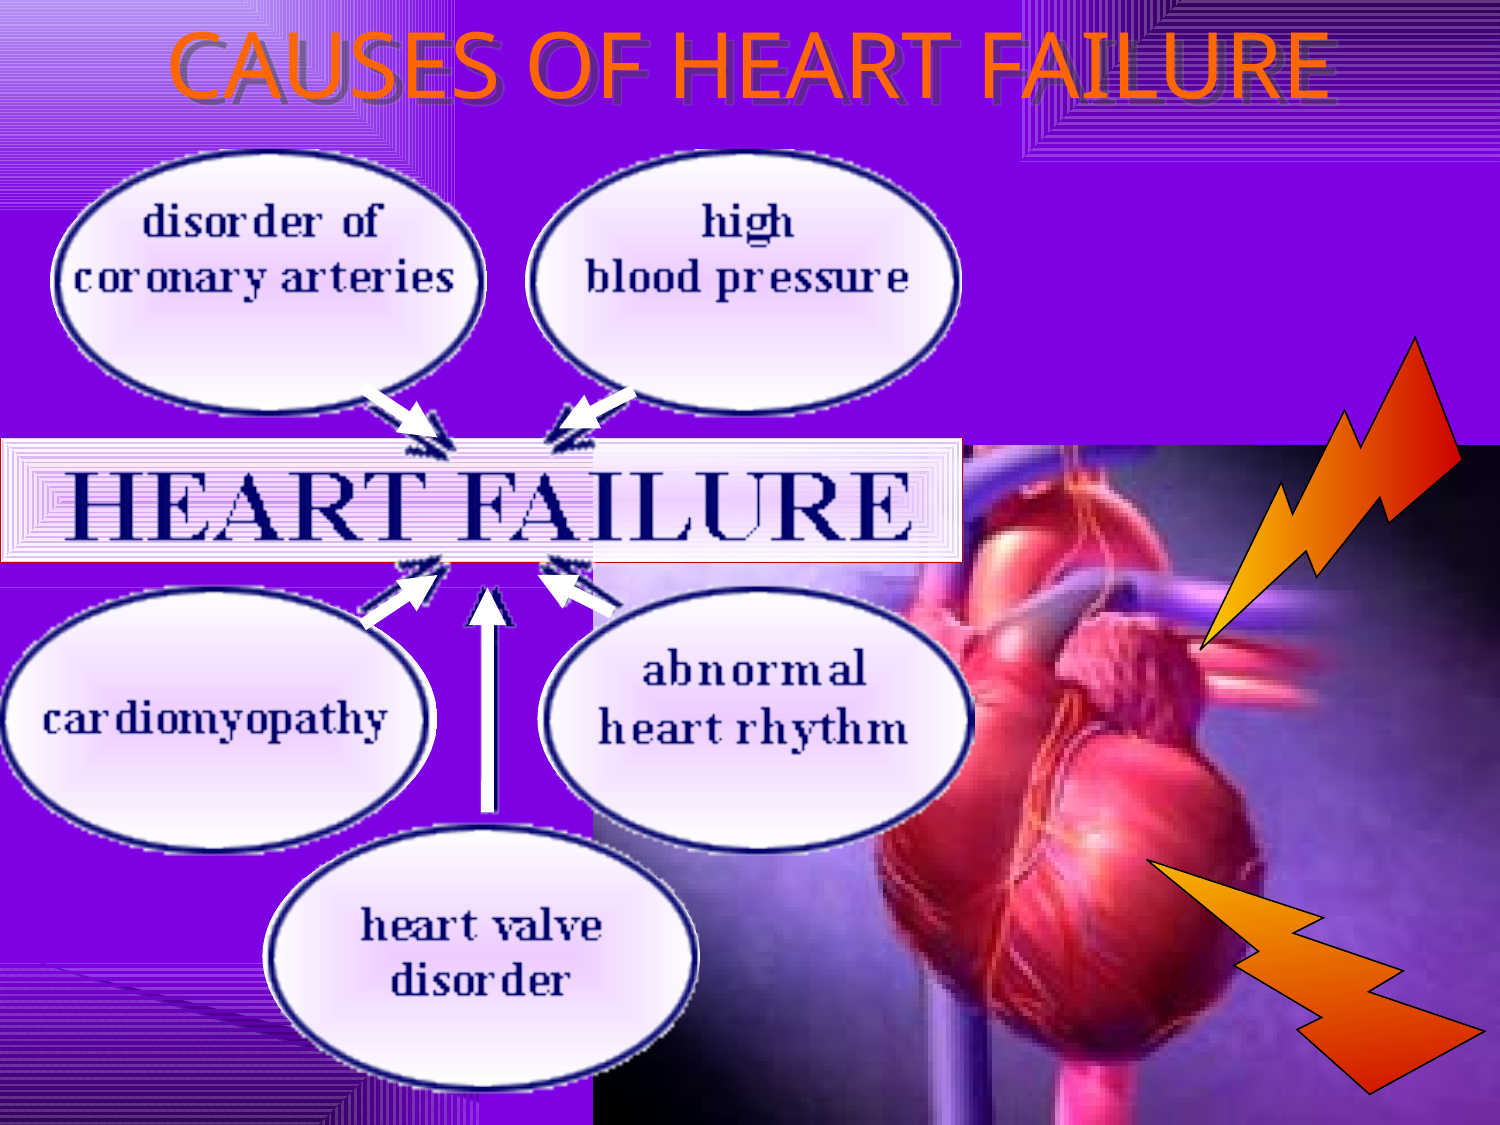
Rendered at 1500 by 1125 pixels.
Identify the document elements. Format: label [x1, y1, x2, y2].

text_box [0, 0, 1500, 445]
picture [976, 445, 1500, 1125]
text_box [0, 149, 976, 1125]
